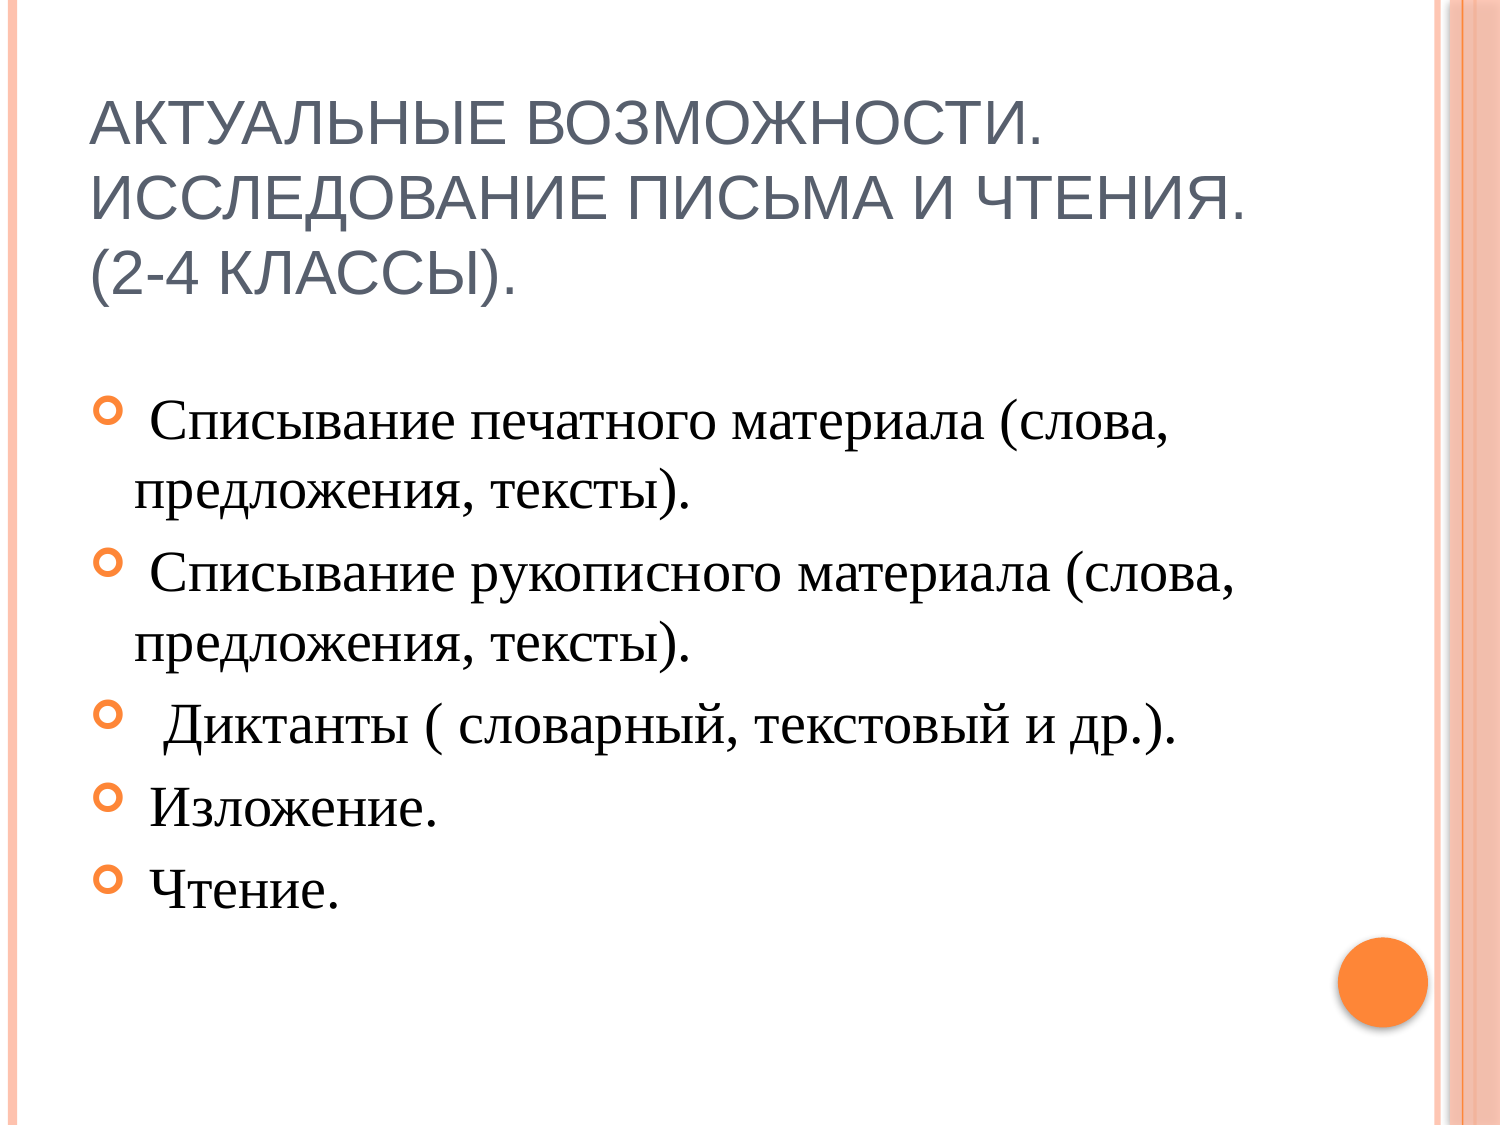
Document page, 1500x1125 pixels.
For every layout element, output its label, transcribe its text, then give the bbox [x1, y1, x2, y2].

list Списывание печатного материала (слова, предложения, тексты). Списывание рукописного материала (слова, предложения, тексты). Диктанты ( словарный, текстовый и др.). Изложение. Чтение. [75, 373, 1300, 1062]
title Актуальные возможности. Исследование письма и чтения. (2-4 классы). [75, 45, 1300, 315]
